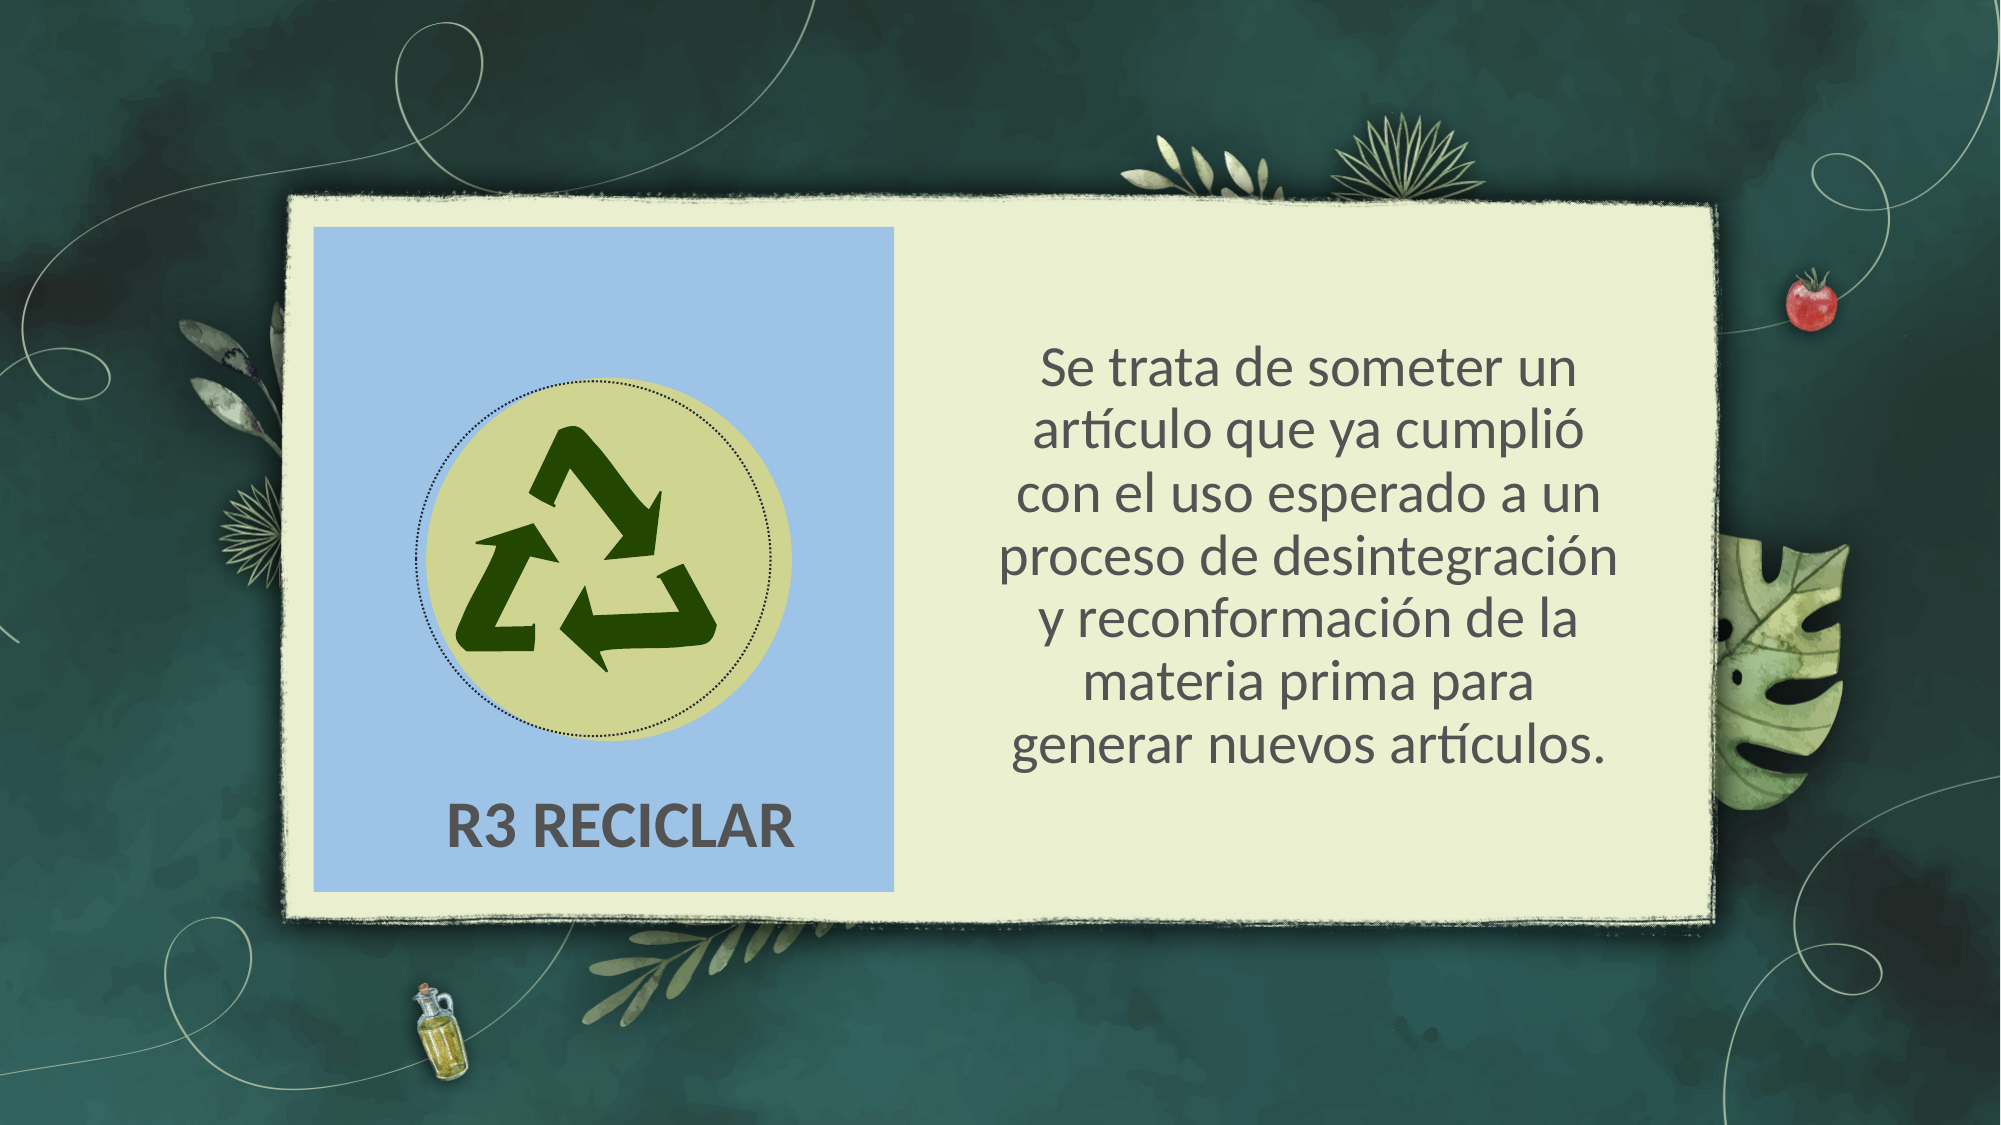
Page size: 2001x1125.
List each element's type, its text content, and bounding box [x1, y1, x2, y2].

text_box Se trata de someter un artículo que ya cumplió con el uso esperado a un proceso de desintegración y reconformación de la materia prima para generar nuevos artículos. [975, 328, 1643, 848]
picture [0, 0, 2001, 1125]
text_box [416, 377, 793, 742]
text_box [313, 226, 895, 893]
text_box R3 RECICLAR [431, 773, 829, 869]
